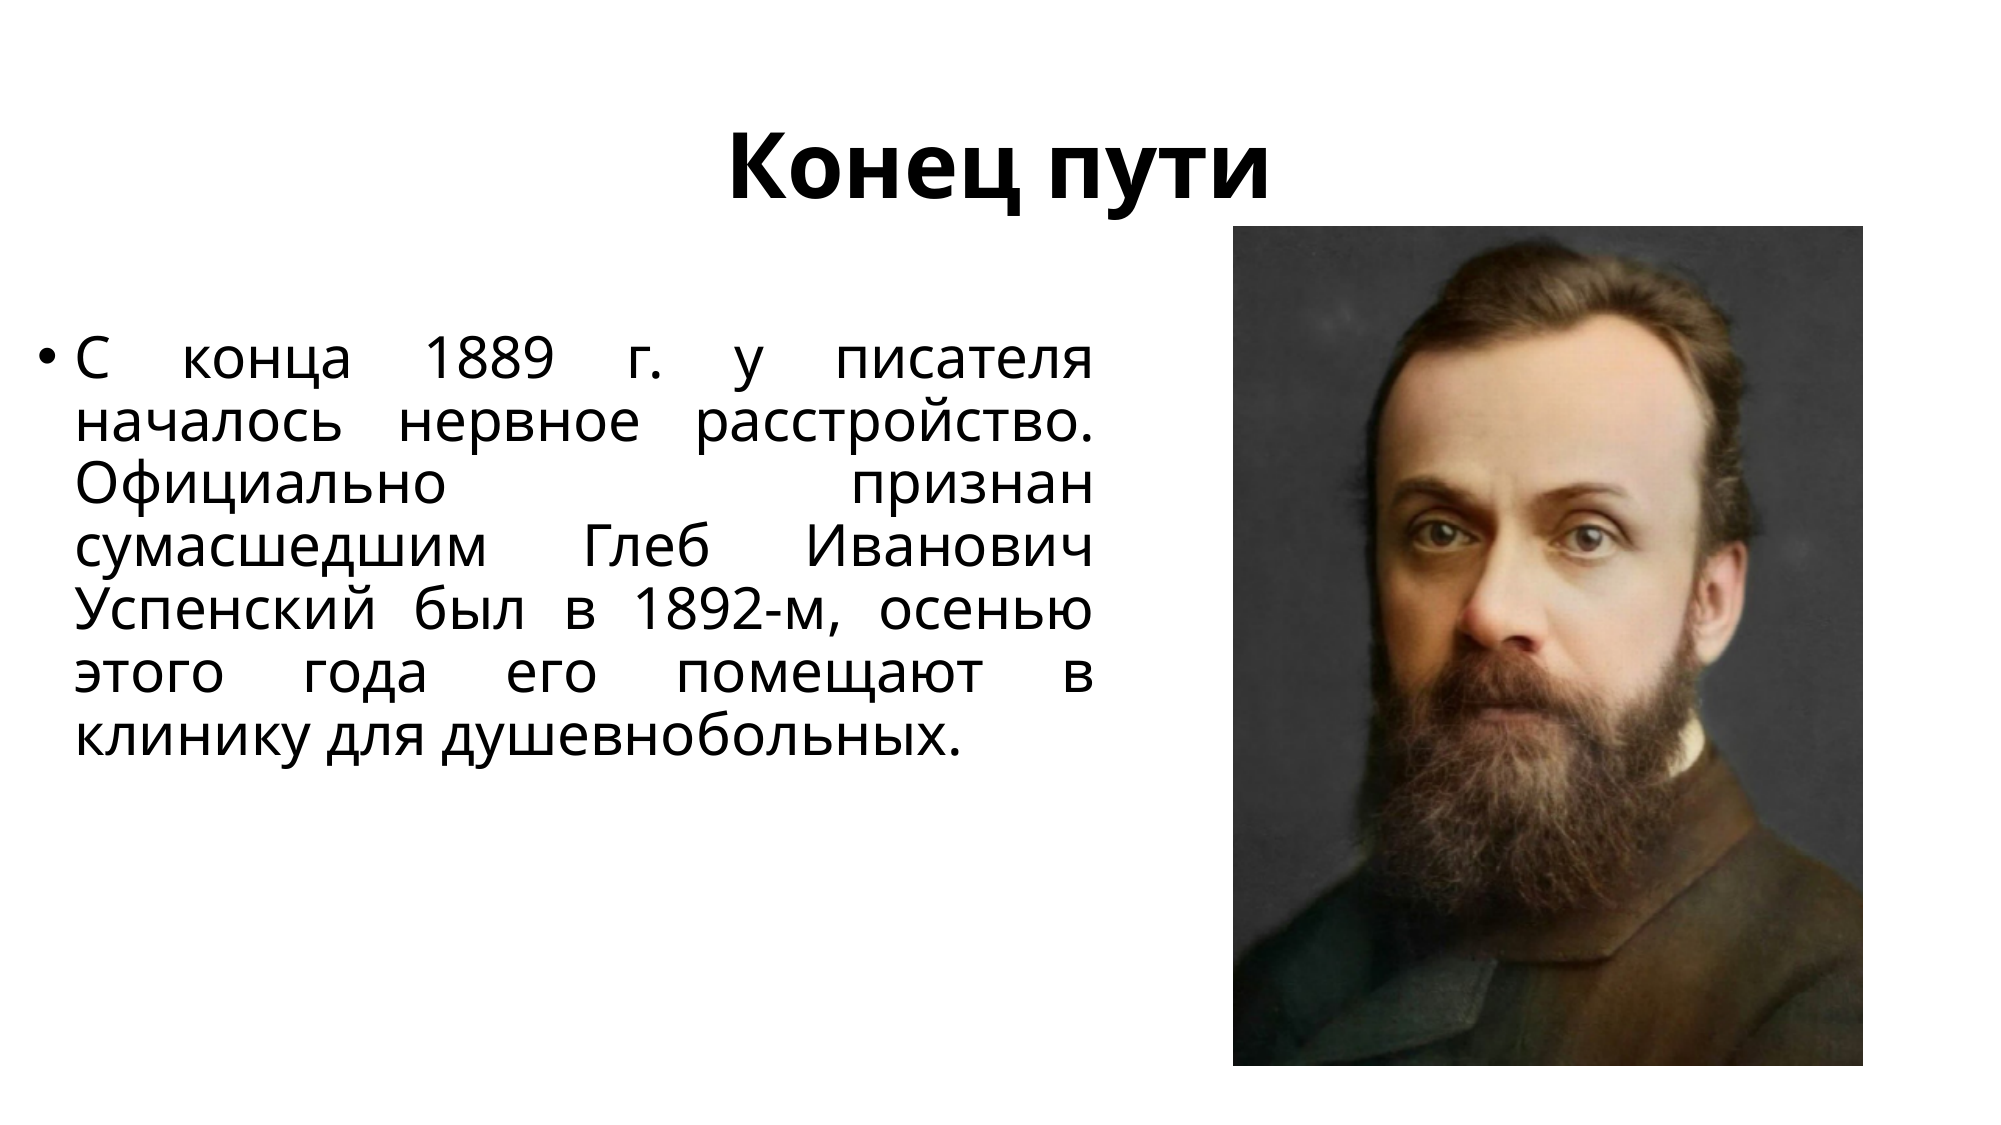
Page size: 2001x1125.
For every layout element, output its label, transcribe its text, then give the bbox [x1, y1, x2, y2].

title Конец пути [137, 59, 1863, 278]
picture [1233, 226, 1863, 1066]
list С конца 1889 г. у писателя началось нервное расстройство. Официально признан сумасшедшим Глеб Иванович Успенский был в 1892-м, осенью этого года его помещают в клинику для душевнобольных. [22, 320, 1110, 1034]
